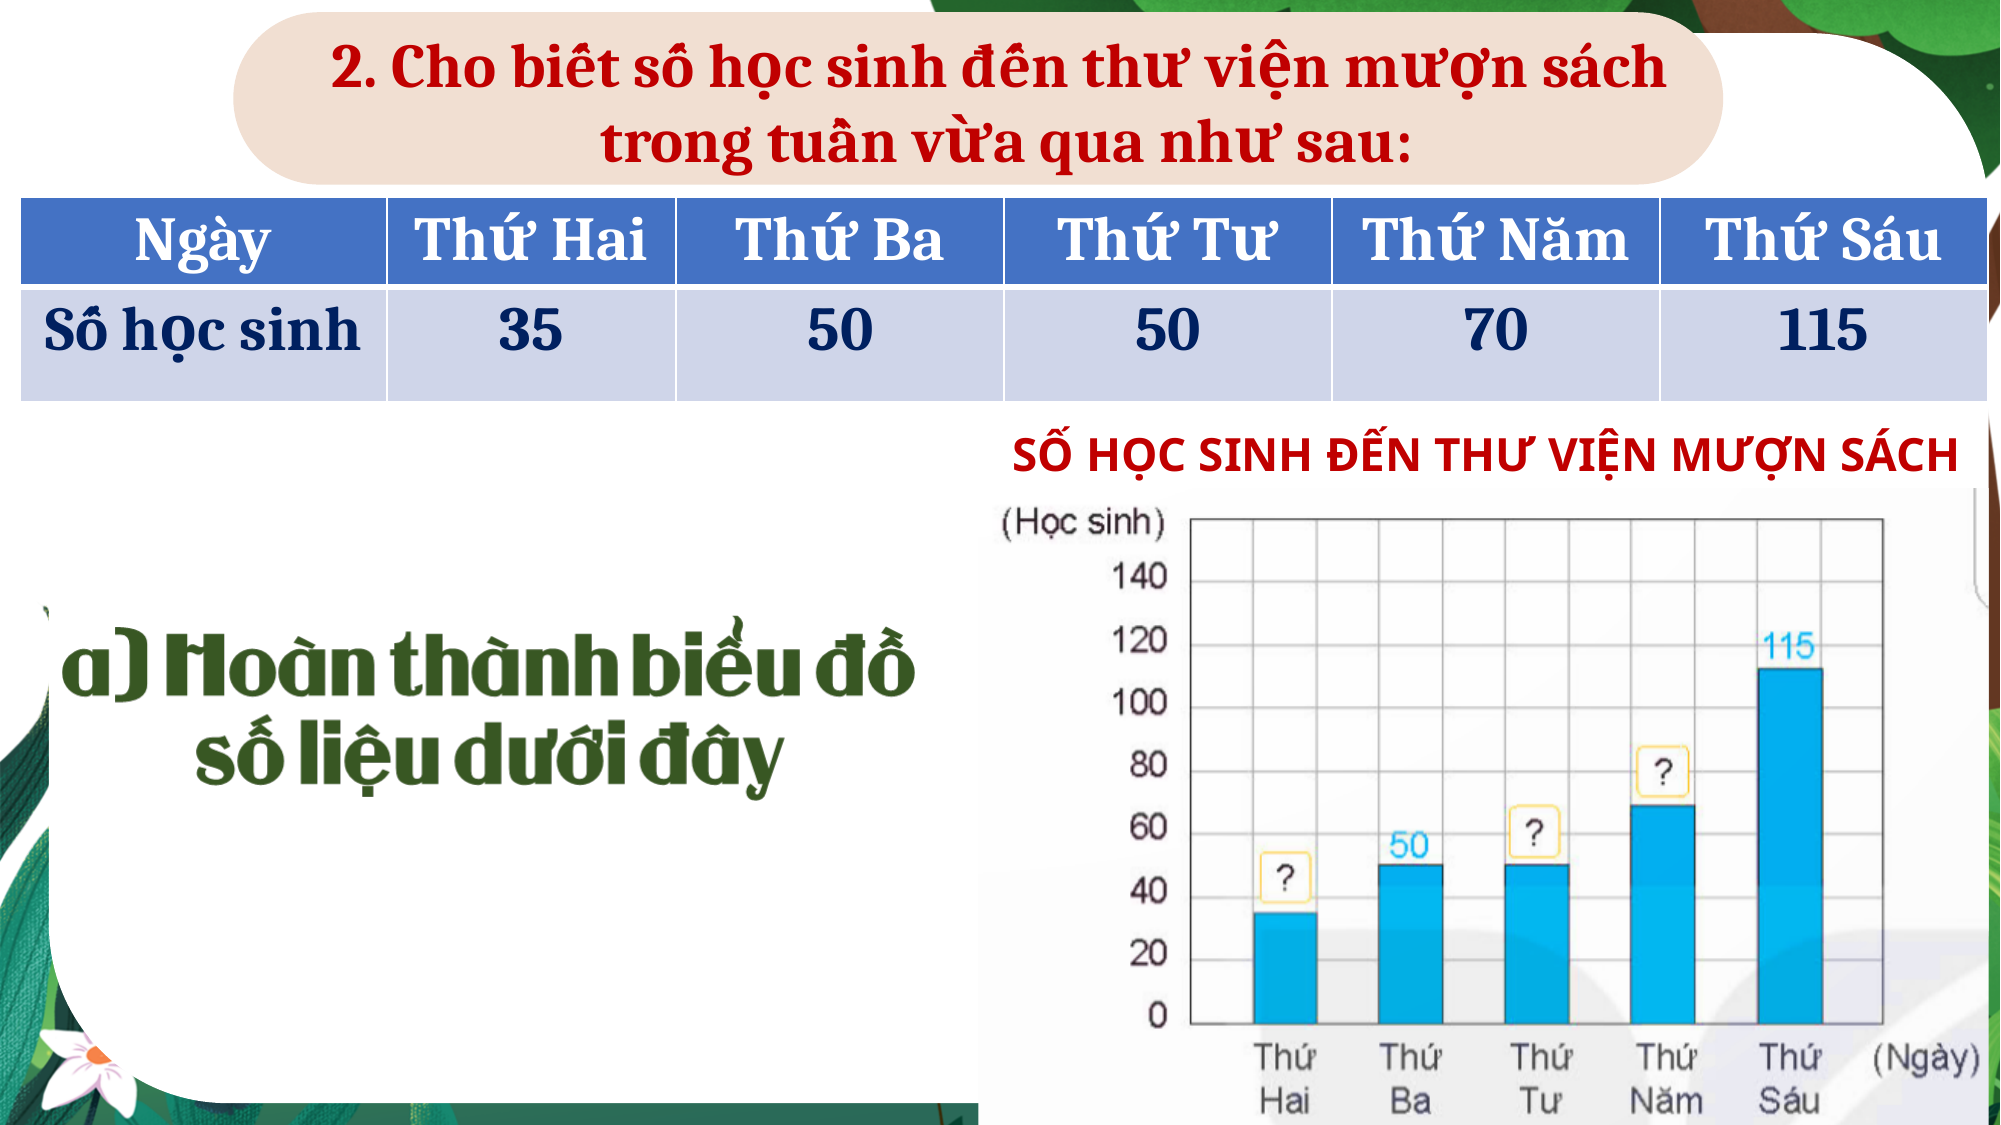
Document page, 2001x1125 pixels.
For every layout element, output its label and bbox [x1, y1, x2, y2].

picture [0, 0, 2000, 1125]
text_box [233, 0, 1724, 185]
